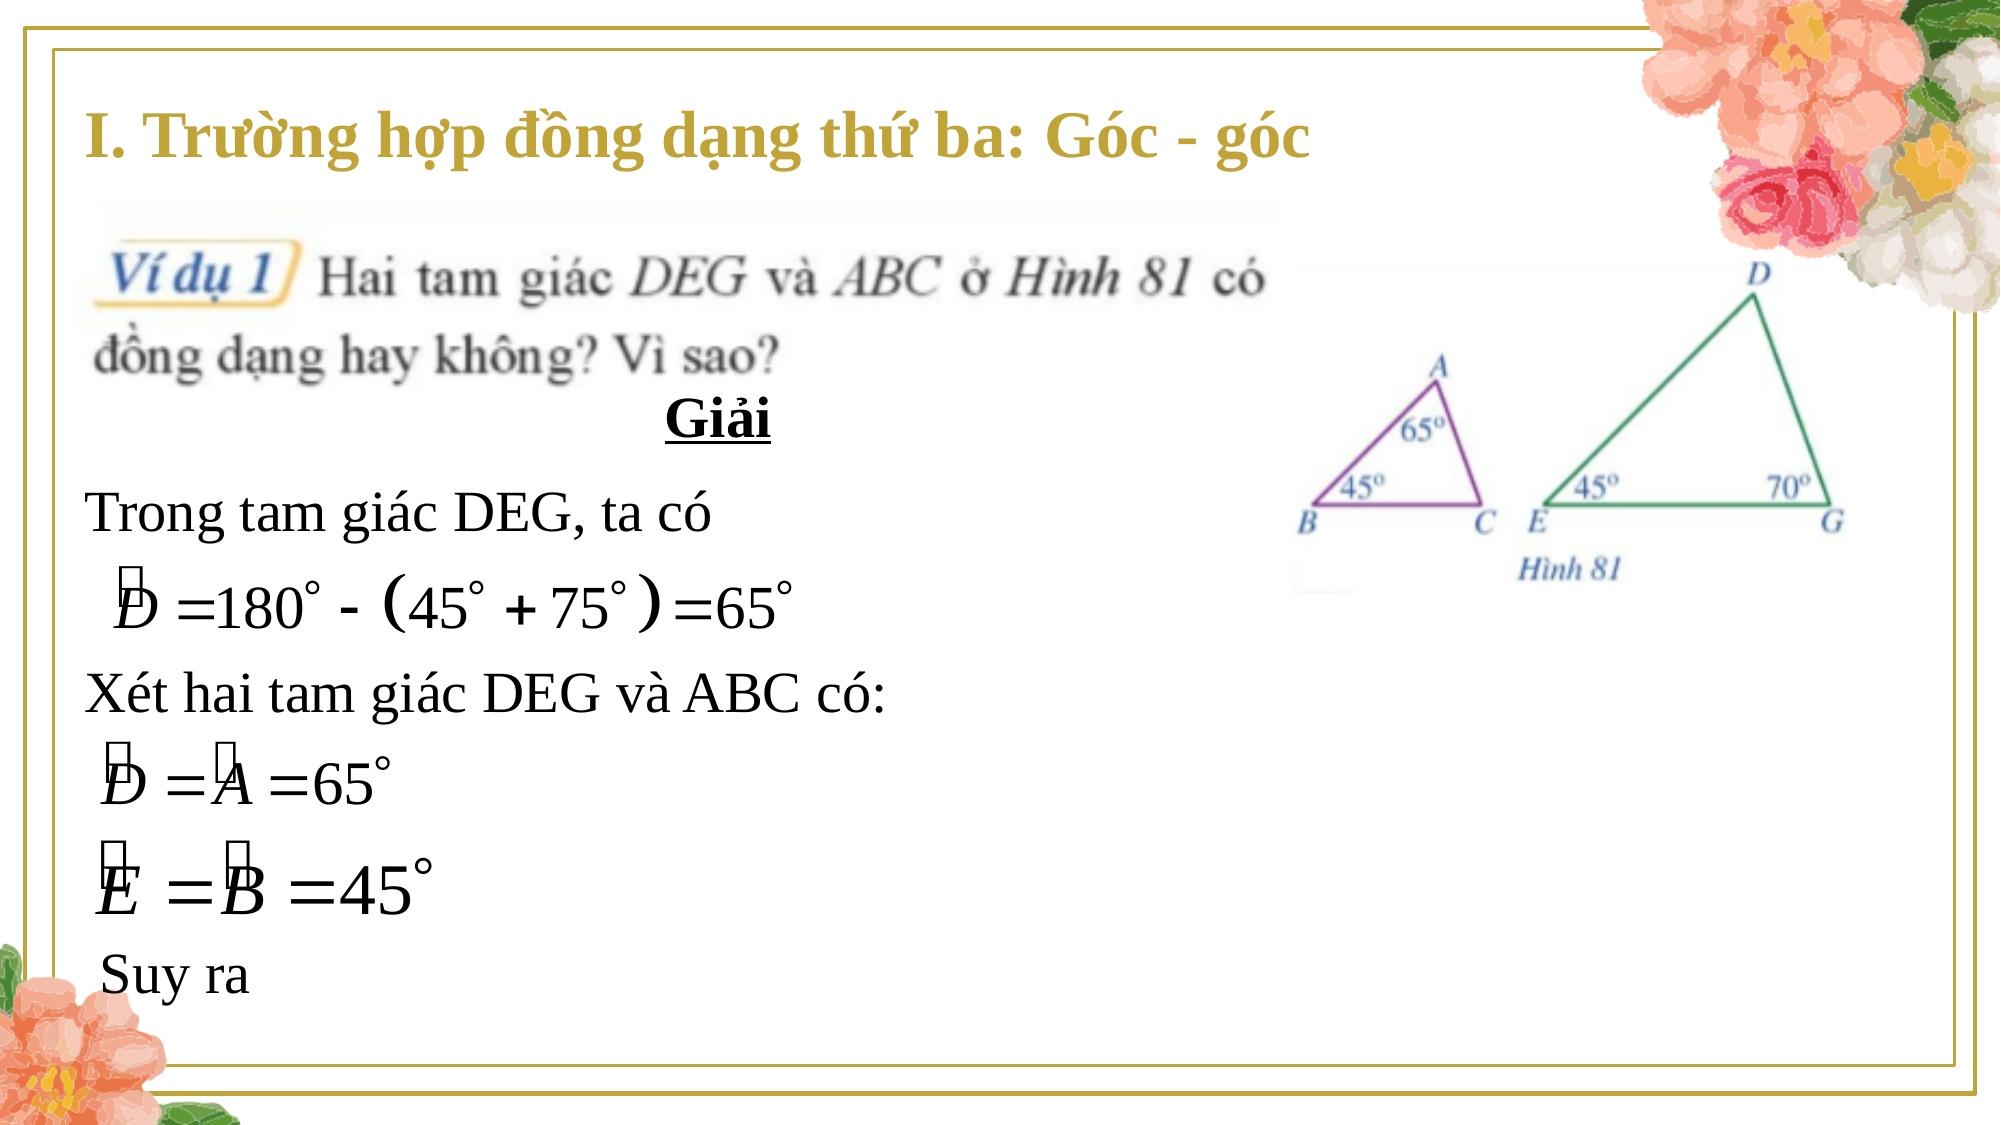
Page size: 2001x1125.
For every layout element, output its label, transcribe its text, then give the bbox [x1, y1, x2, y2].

text_box [320, 773, 1957, 1068]
text_box [358, 697, 2000, 773]
text_box [23, 26, 1608, 915]
picture [69, 200, 1285, 406]
text_box Xét hai tam giác DEG và ABC có: [69, 647, 1285, 732]
picture [0, 916, 317, 1125]
text_box [1957, 355, 1977, 697]
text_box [103, 553, 806, 659]
text_box [51, 48, 1957, 915]
text_box Giải [649, 414, 1049, 457]
text_box [320, 773, 1977, 1096]
picture [1291, 0, 2000, 594]
text_box Trong tam giác DEG, ta có [69, 466, 1285, 551]
text_box I. Trường hợp đồng dạng thứ ba: Góc - góc [69, 83, 1344, 178]
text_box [90, 729, 406, 819]
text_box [84, 826, 455, 931]
